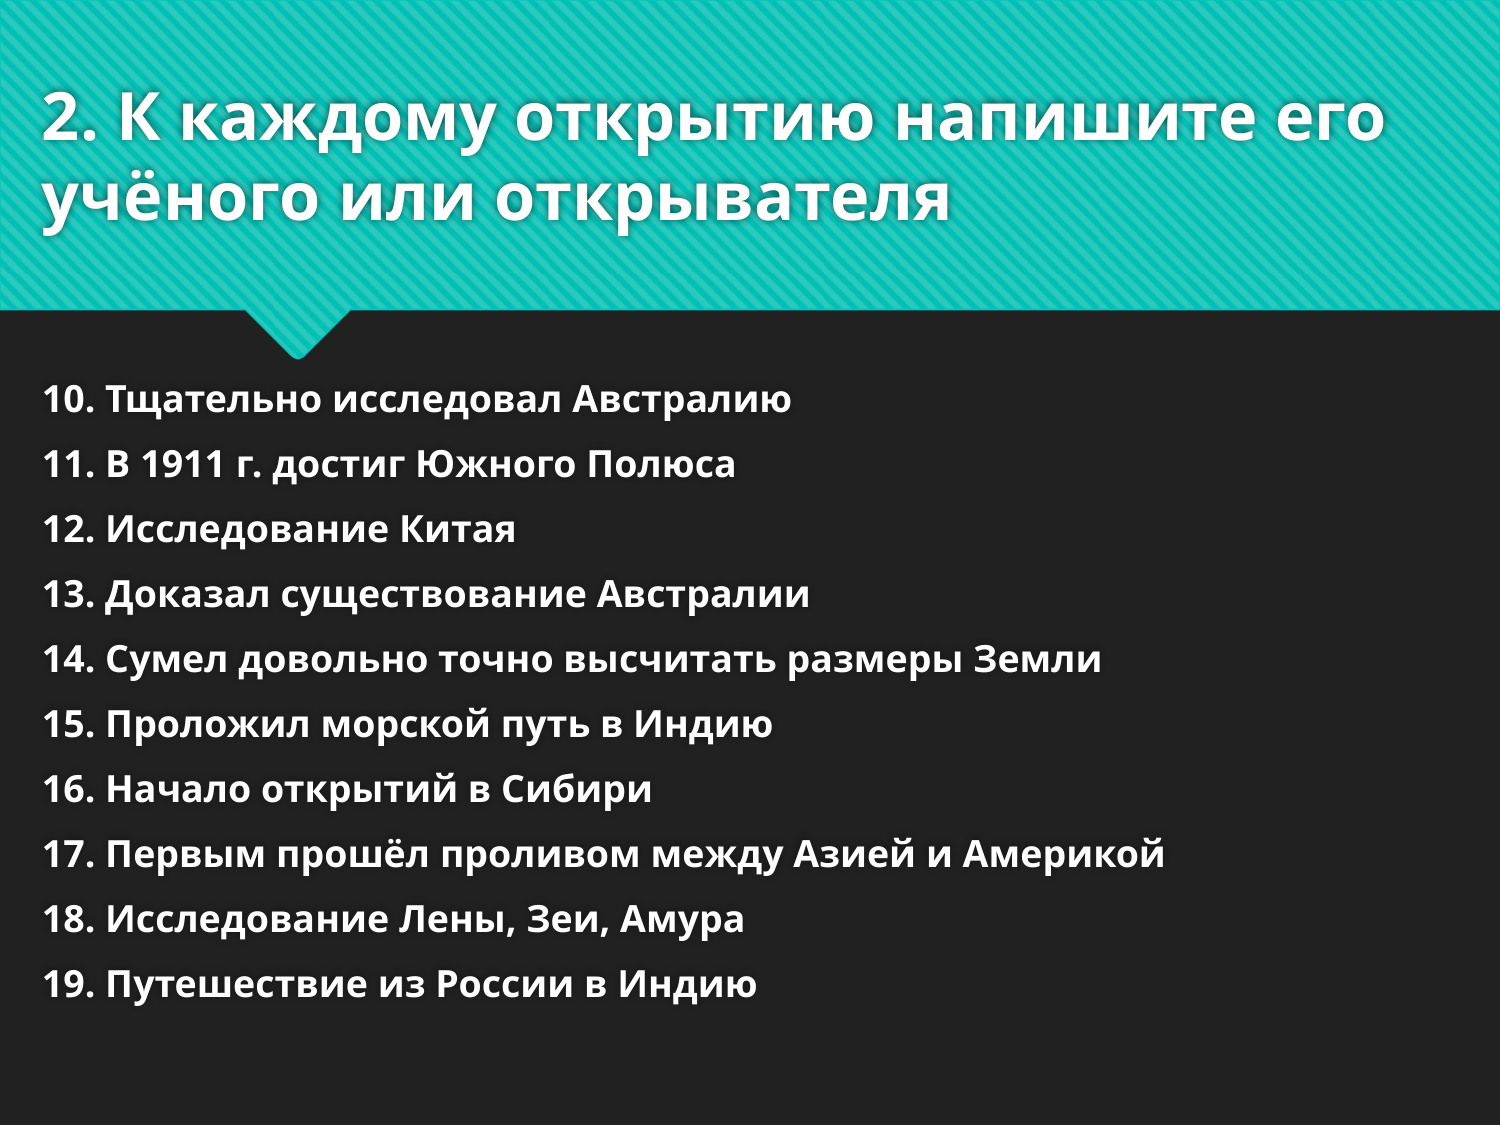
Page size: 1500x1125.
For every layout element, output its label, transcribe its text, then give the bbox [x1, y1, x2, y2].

title 2. К каждому открытию напишите его учёного или открывателя [26, 12, 1459, 242]
list 10. Тщательно исследовал Австралию 11. В 1911 г. достиг Южного Полюса 12. Исследование Китая 13. Доказал существование Австралии 14. Сумел довольно точно высчитать размеры Земли 15. Проложил морской путь в Индию 16. Начало открытий в Сибири 17. Первым прошёл проливом между Азией и Америкой 18. Исследование Лены, Зеи, Амура 19. Путешествие из России в Индию [26, 336, 1472, 1109]
